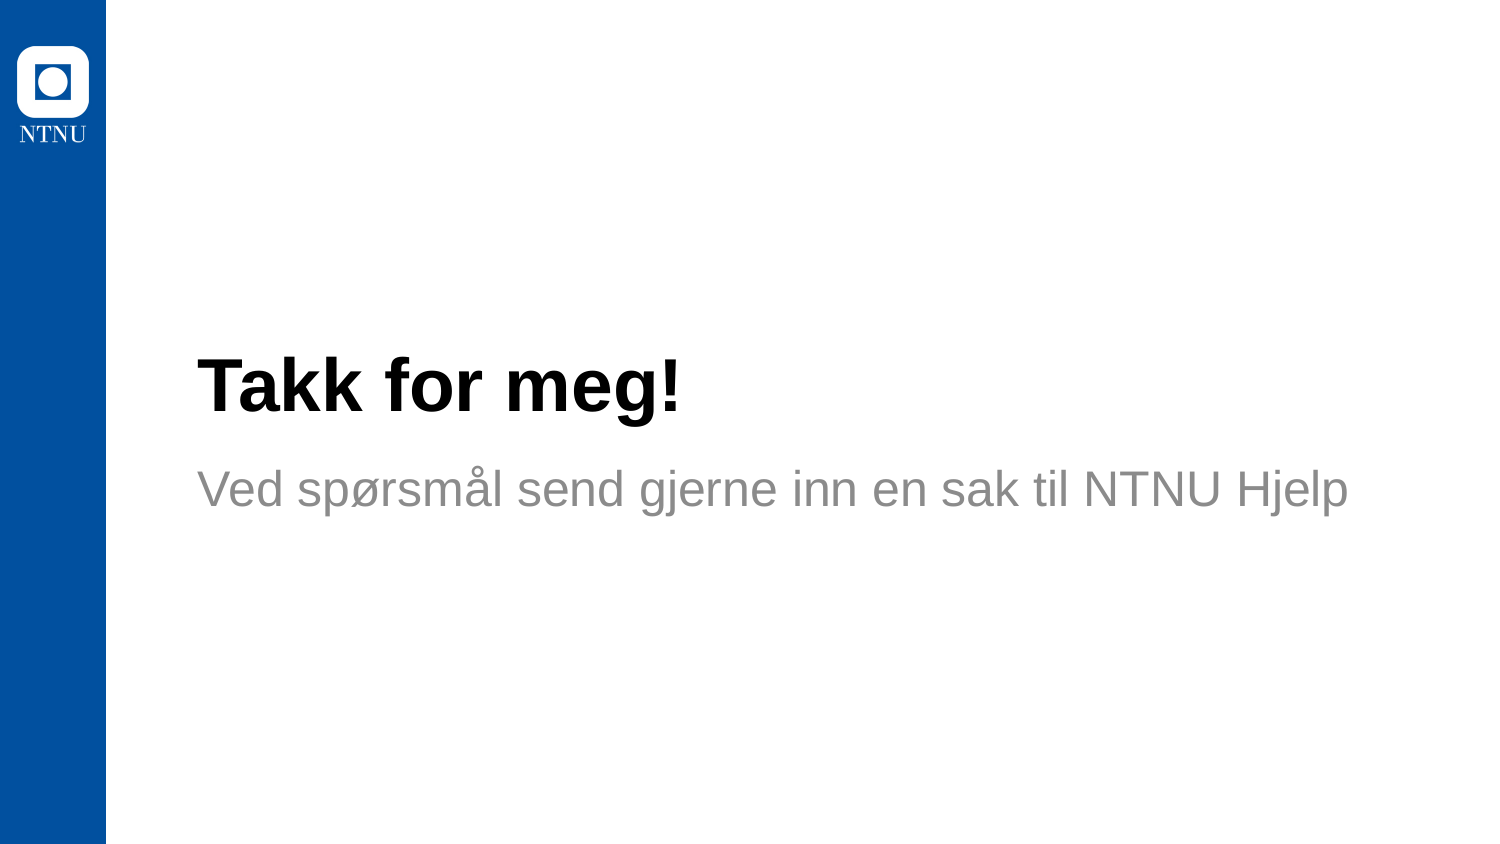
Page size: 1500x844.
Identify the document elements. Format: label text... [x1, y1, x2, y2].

subtitle Ved spørsmål send gjerne inn en sak til NTNU Hjelp [182, 448, 1458, 665]
picture [0, 0, 106, 844]
title Takk for meg! [182, 329, 1458, 441]
